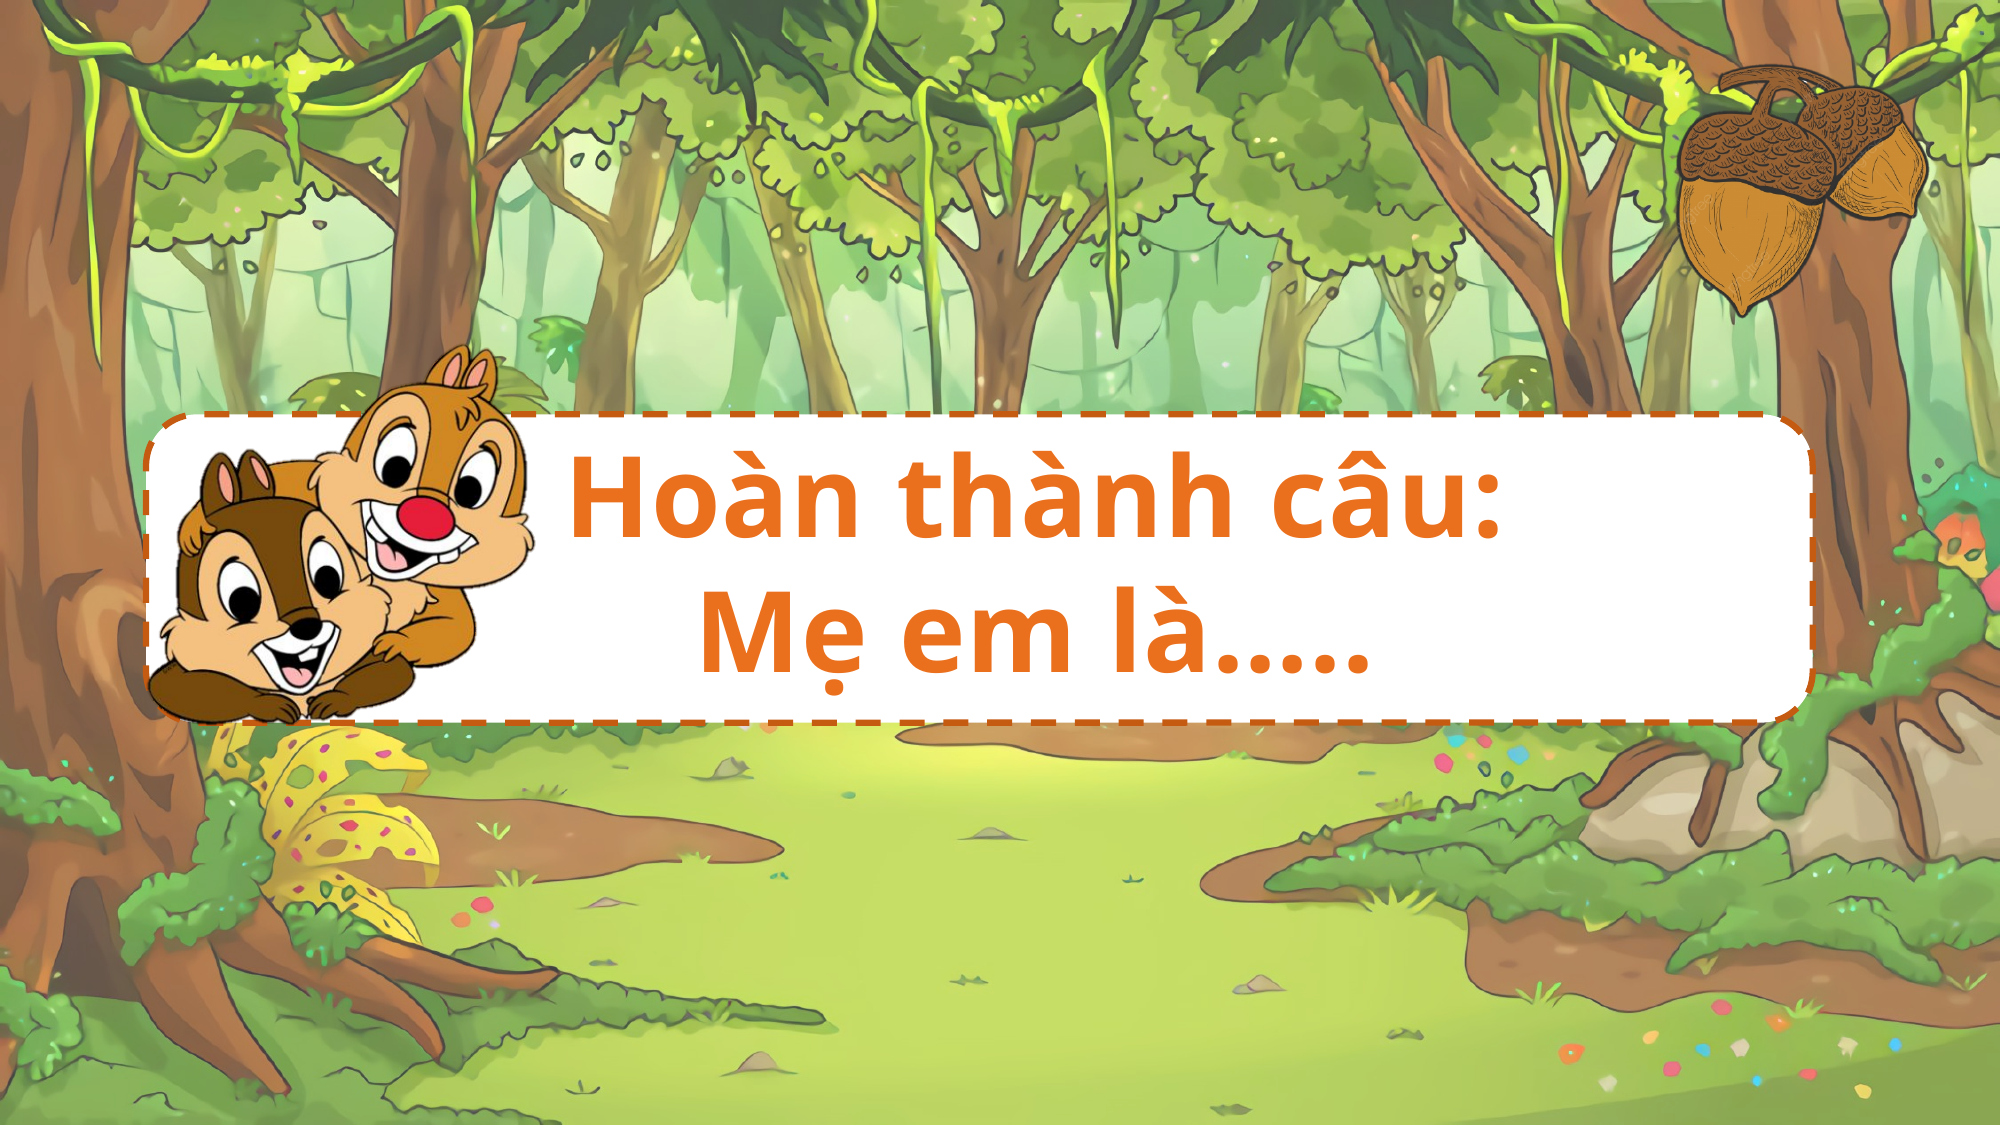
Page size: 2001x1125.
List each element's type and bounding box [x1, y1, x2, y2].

picture [1549, 0, 2000, 428]
text_box [128, 331, 1813, 736]
